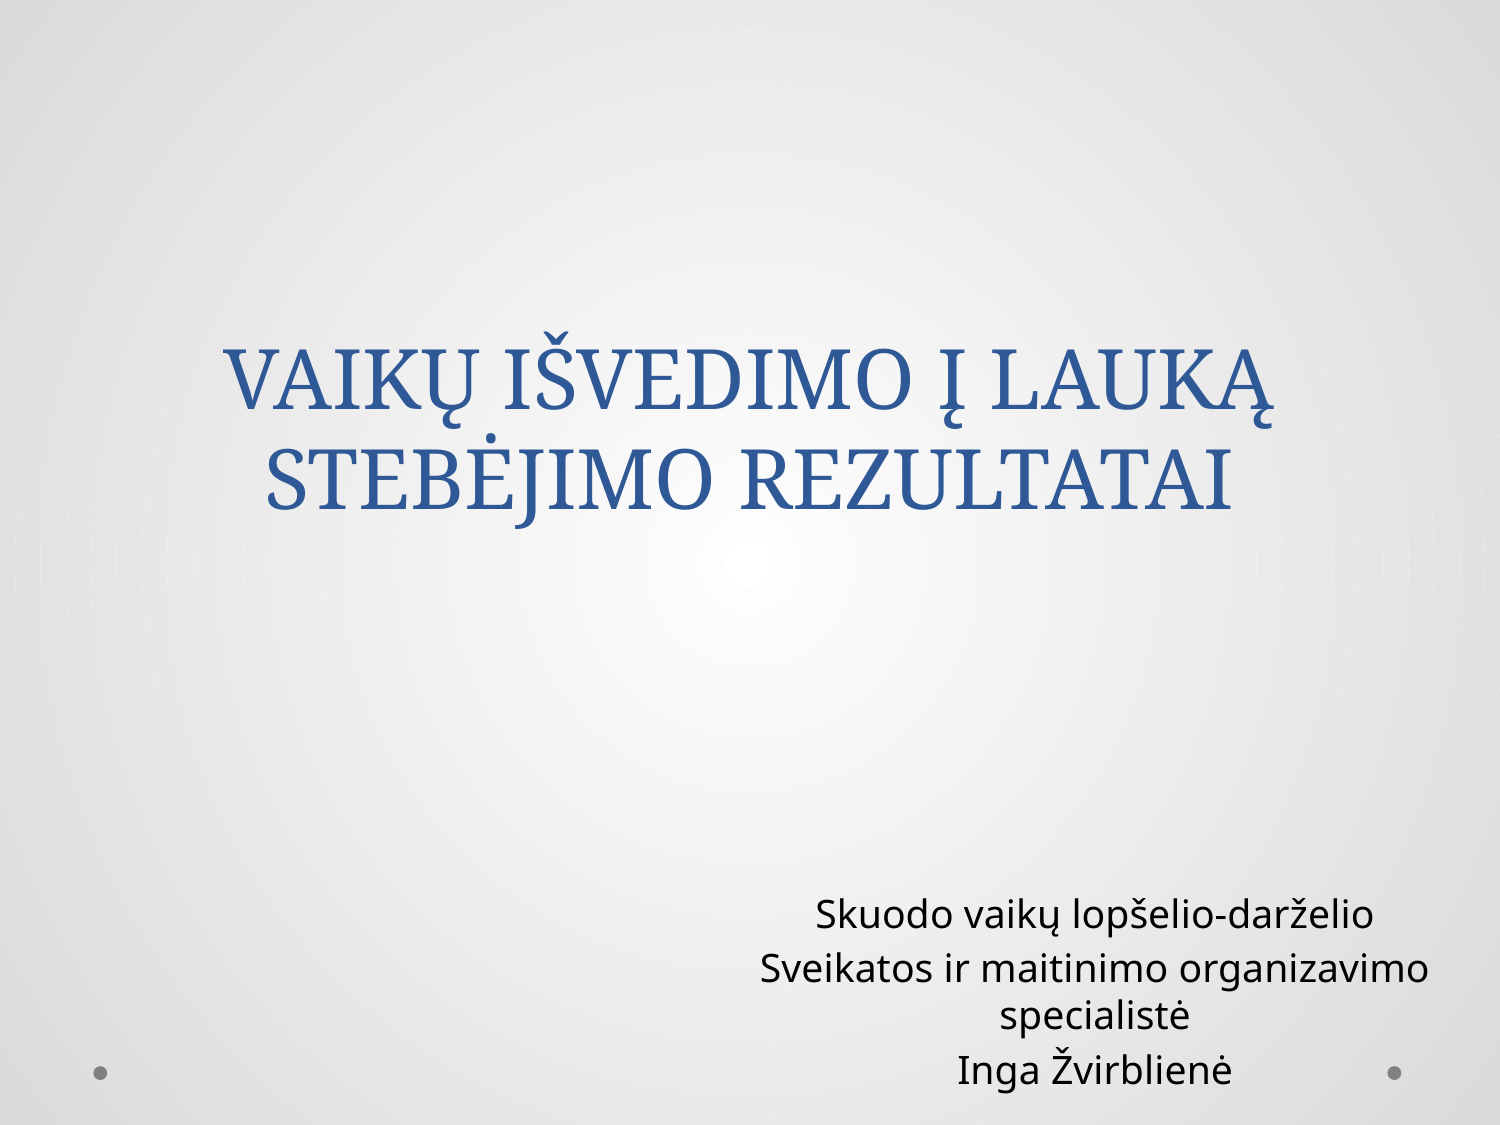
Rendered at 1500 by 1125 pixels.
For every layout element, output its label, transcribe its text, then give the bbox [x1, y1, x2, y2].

title VAIKŲ IŠVEDIMO Į LAUKĄ STEBĖJIMO REZULTATAI [112, 243, 1388, 634]
subtitle Skuodo vaikų lopšelio-darželio Sveikatos ir maitinimo organizavimo specialistė Inga Žvirblienė [690, 881, 1500, 1102]
